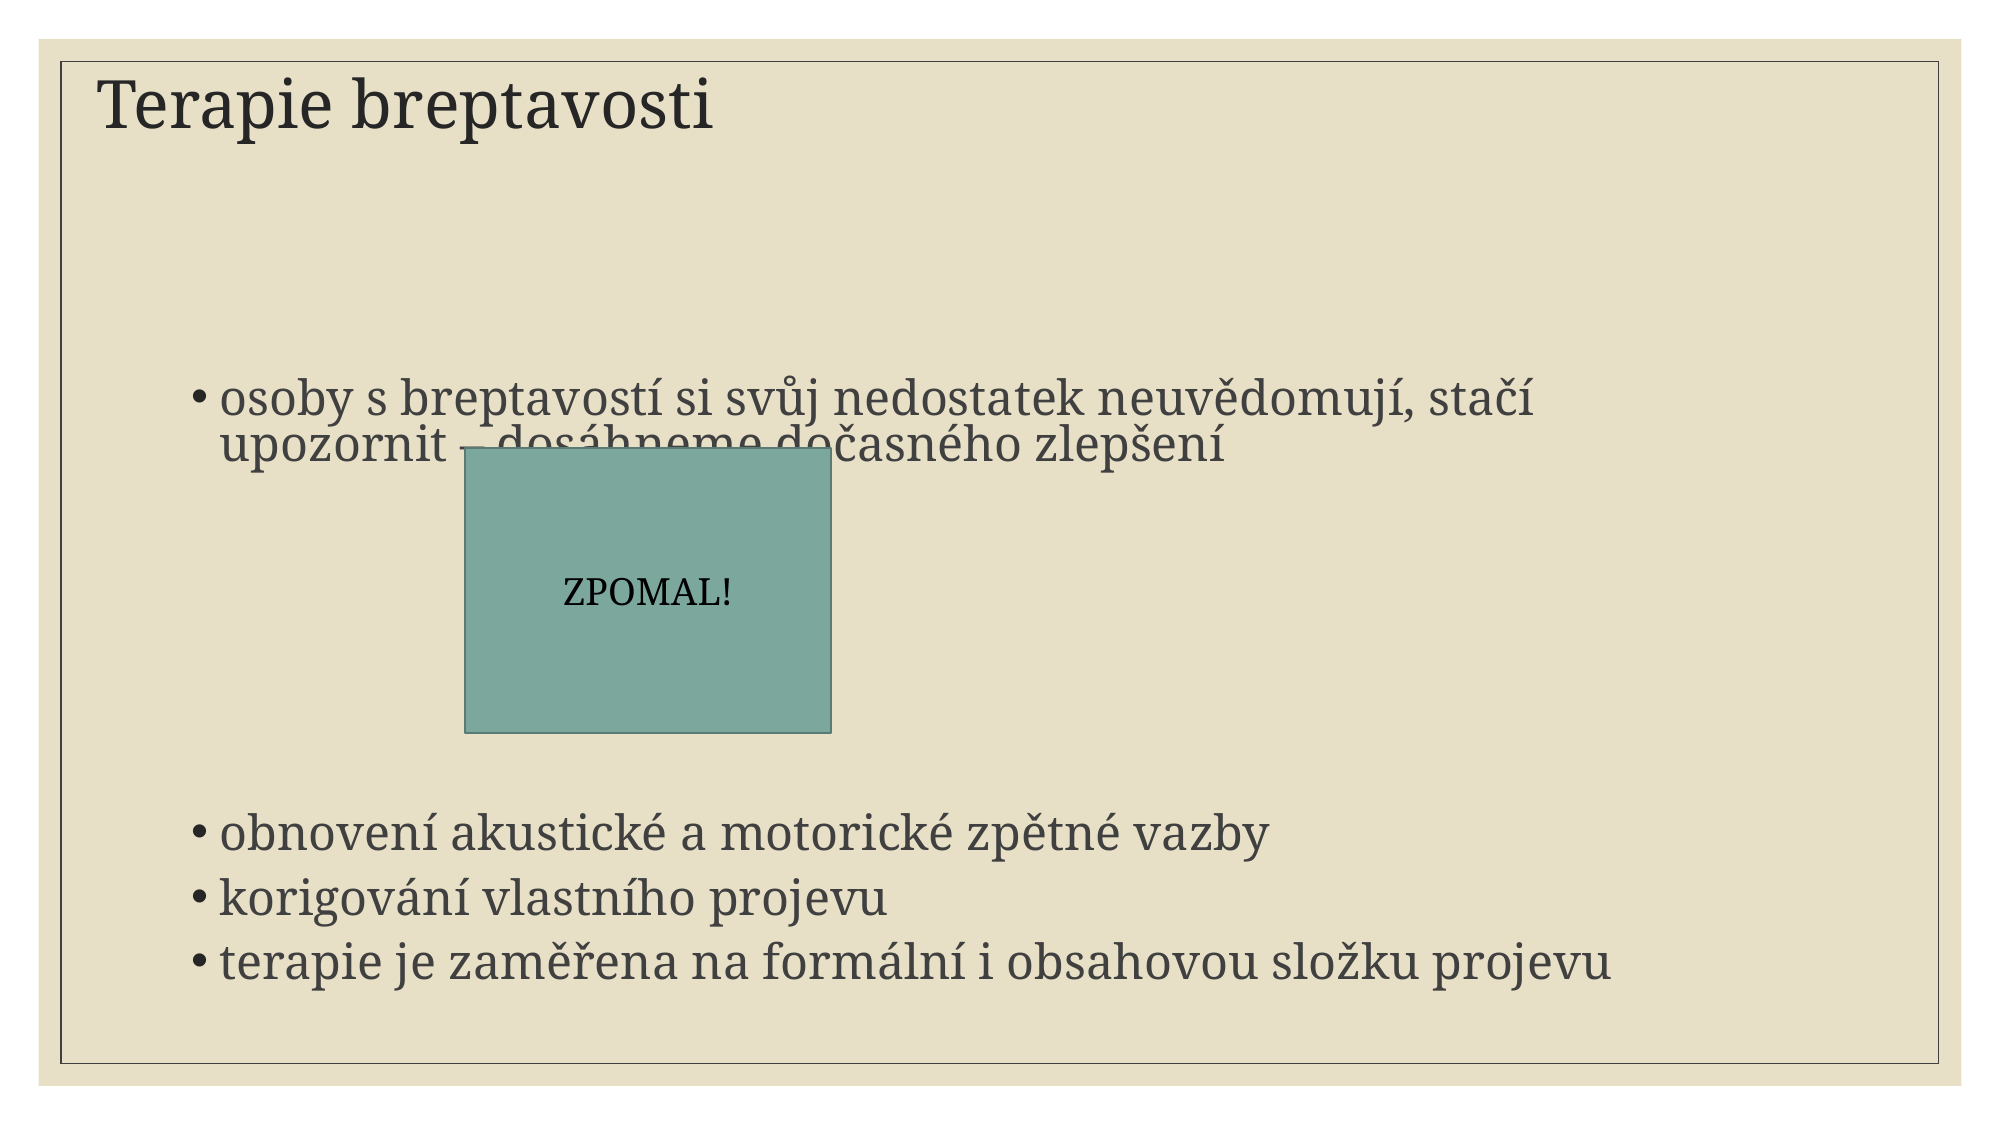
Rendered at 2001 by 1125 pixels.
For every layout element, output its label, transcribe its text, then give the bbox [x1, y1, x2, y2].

title Terapie breptavosti [81, 62, 1625, 232]
list osoby s breptavostí si svůj nedostatek neuvědomují, stačí upozornit – dosáhneme dočasného zlepšení obnovení akustické a motorické zpětné vazby korigování vlastního projevu terapie je zaměřena na formální i obsahovou složku projevu [176, 220, 1702, 1000]
text_box ZPOMAL! [464, 447, 832, 734]
